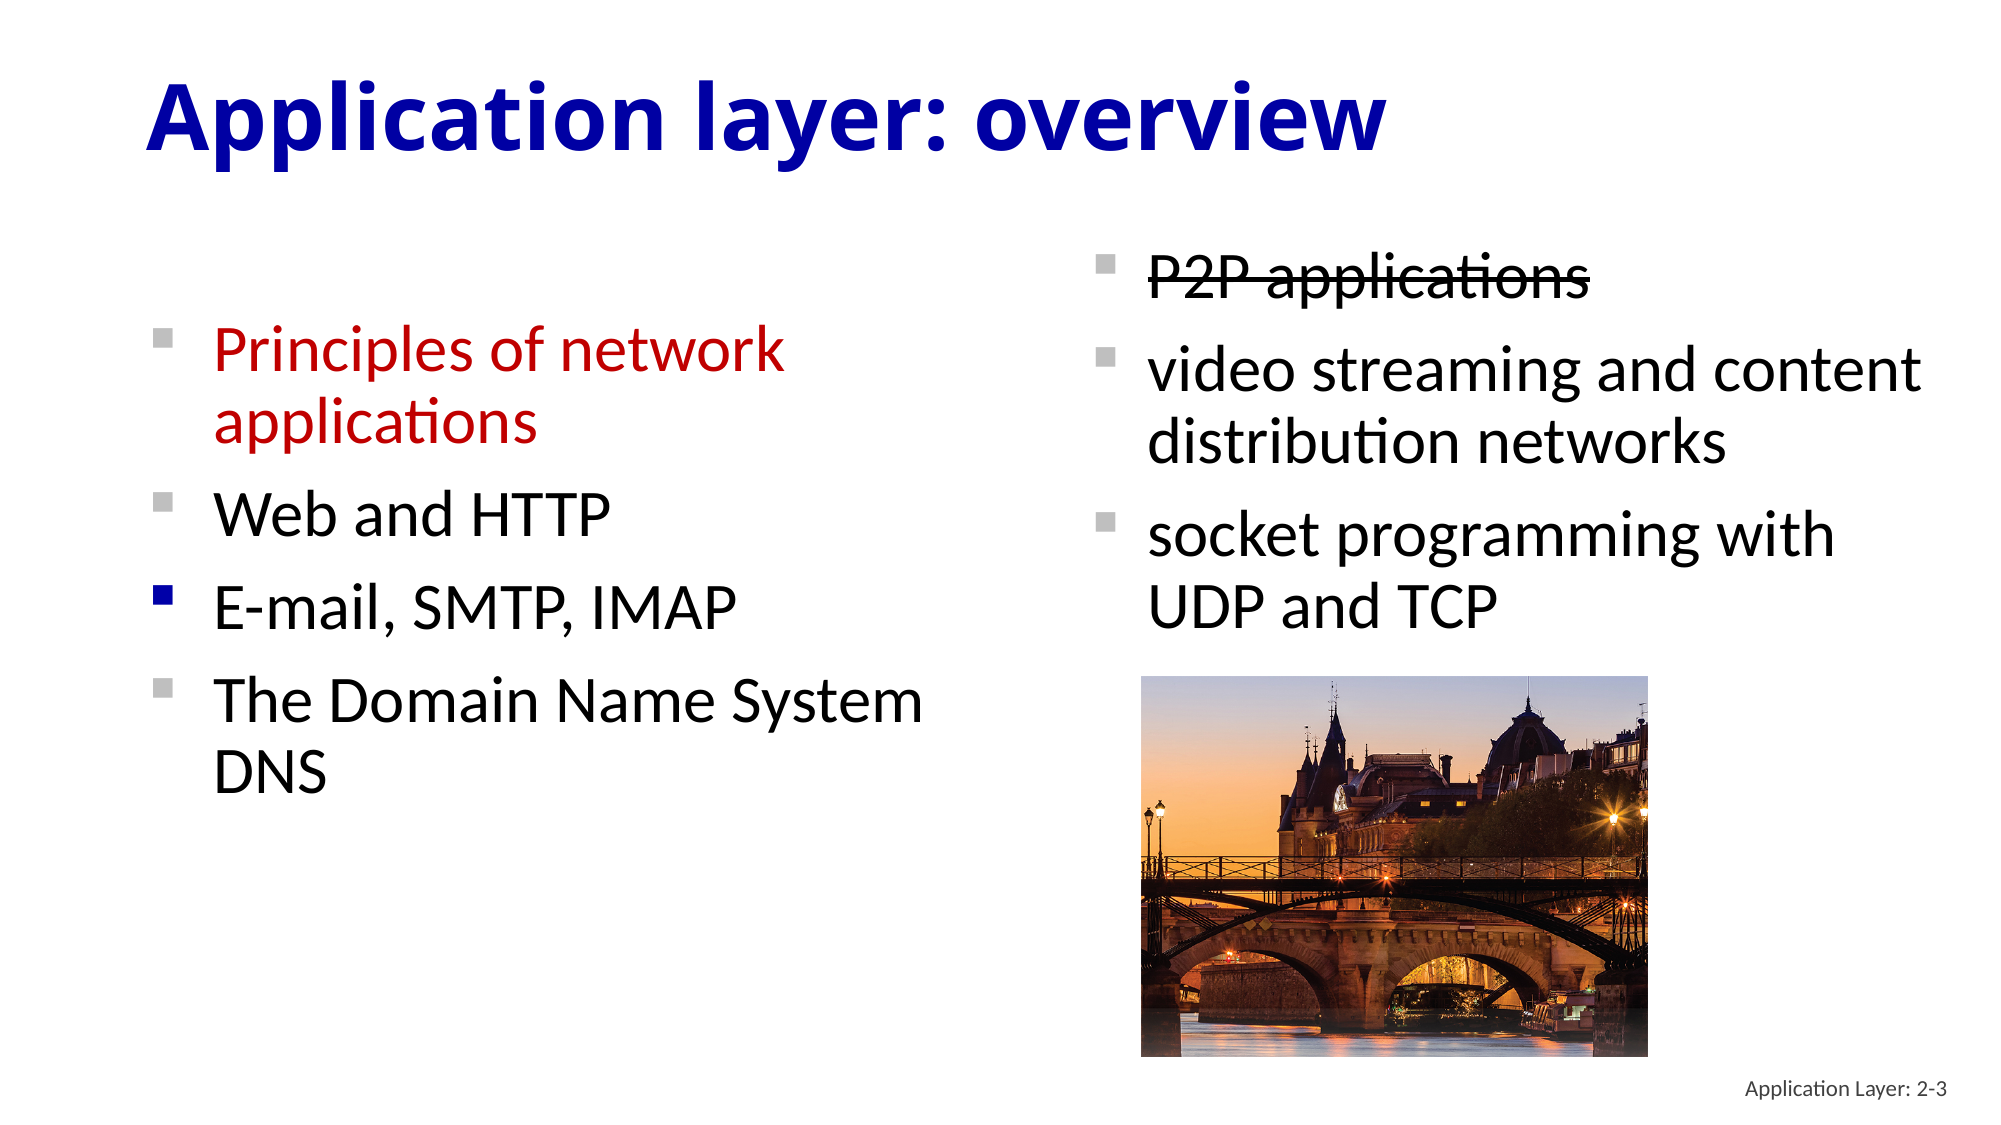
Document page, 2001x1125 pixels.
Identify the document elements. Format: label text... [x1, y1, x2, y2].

picture [1141, 676, 1648, 1057]
title Application layer: overview [131, 47, 1856, 195]
text_box P2P applications video streaming and content distribution networks socket programming with UDP and TCP [1075, 233, 1963, 1021]
text_box Principles of network applications Web and HTTP E-mail, SMTP, IMAP The Domain Name System DNS [132, 306, 1004, 1021]
slide_number Application Layer: 2-3 [1512, 1056, 1963, 1117]
